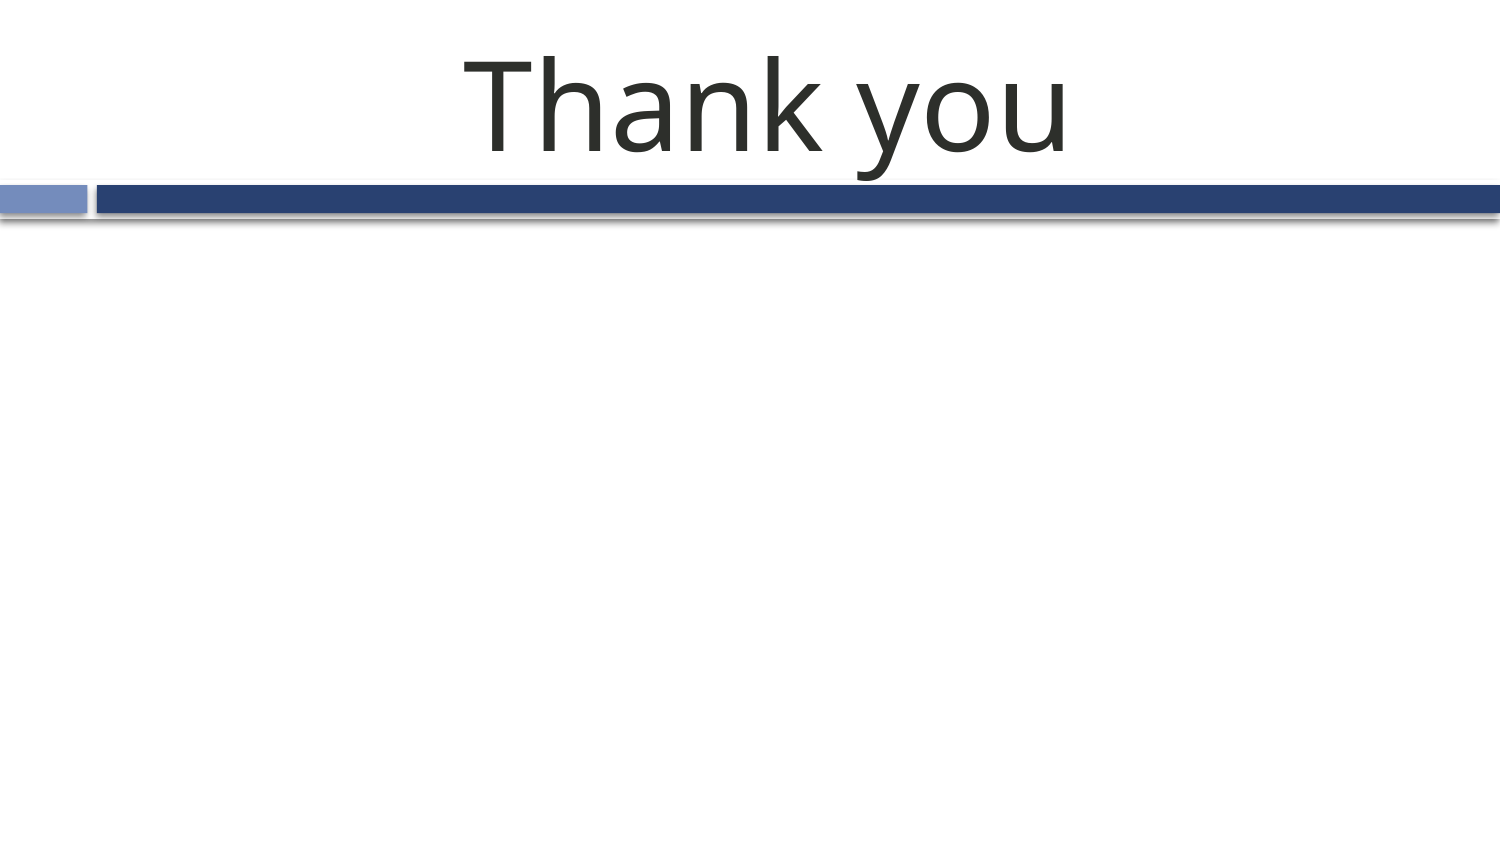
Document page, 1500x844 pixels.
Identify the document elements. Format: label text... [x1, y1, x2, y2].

title Thank you [99, 19, 1438, 185]
